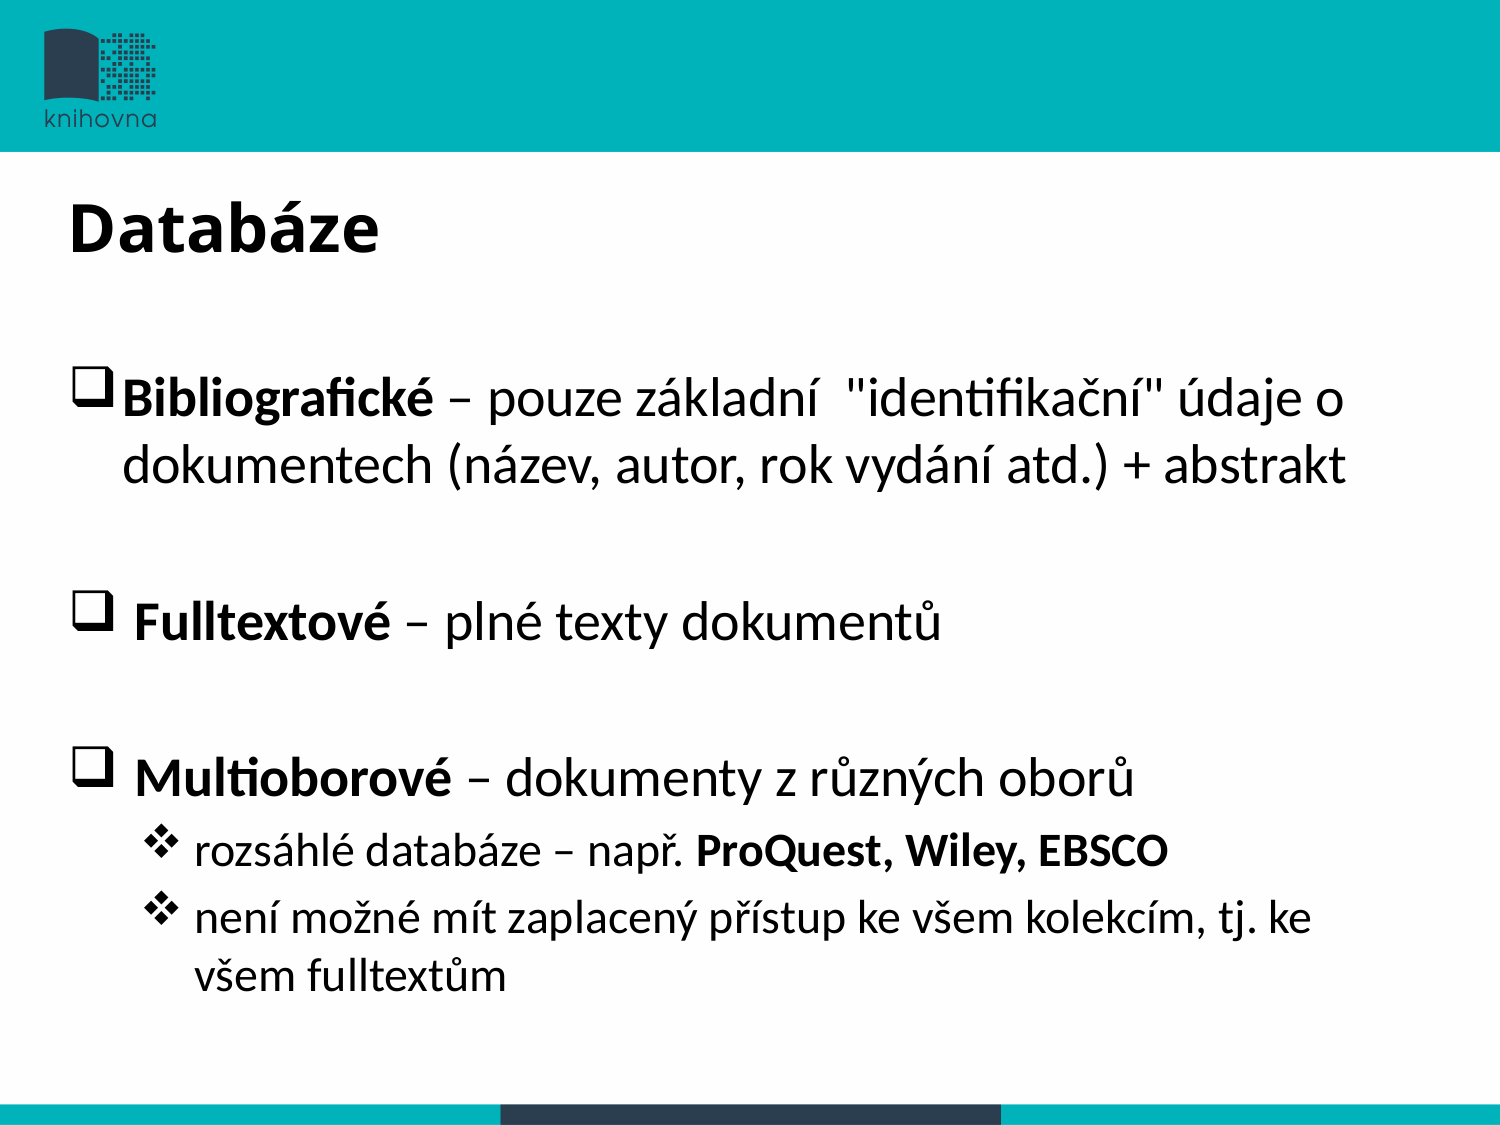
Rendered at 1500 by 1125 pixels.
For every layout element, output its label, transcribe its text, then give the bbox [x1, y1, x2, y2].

picture [0, 0, 1500, 1125]
list Bibliografické – pouze základní "identifikační" údaje o dokumentech (název, autor, rok vydání atd.) + abstrakt Fulltextové – plné texty dokumentů Multioborové – dokumenty z různých oborů rozsáhlé databáze – např. ProQuest, Wiley, EBSCO není možné mít zaplacený přístup ke všem kolekcím, tj. ke všem fulltextům [53, 353, 1404, 1059]
title [75, 101, 1425, 256]
text_box Databáze [53, 178, 1403, 274]
